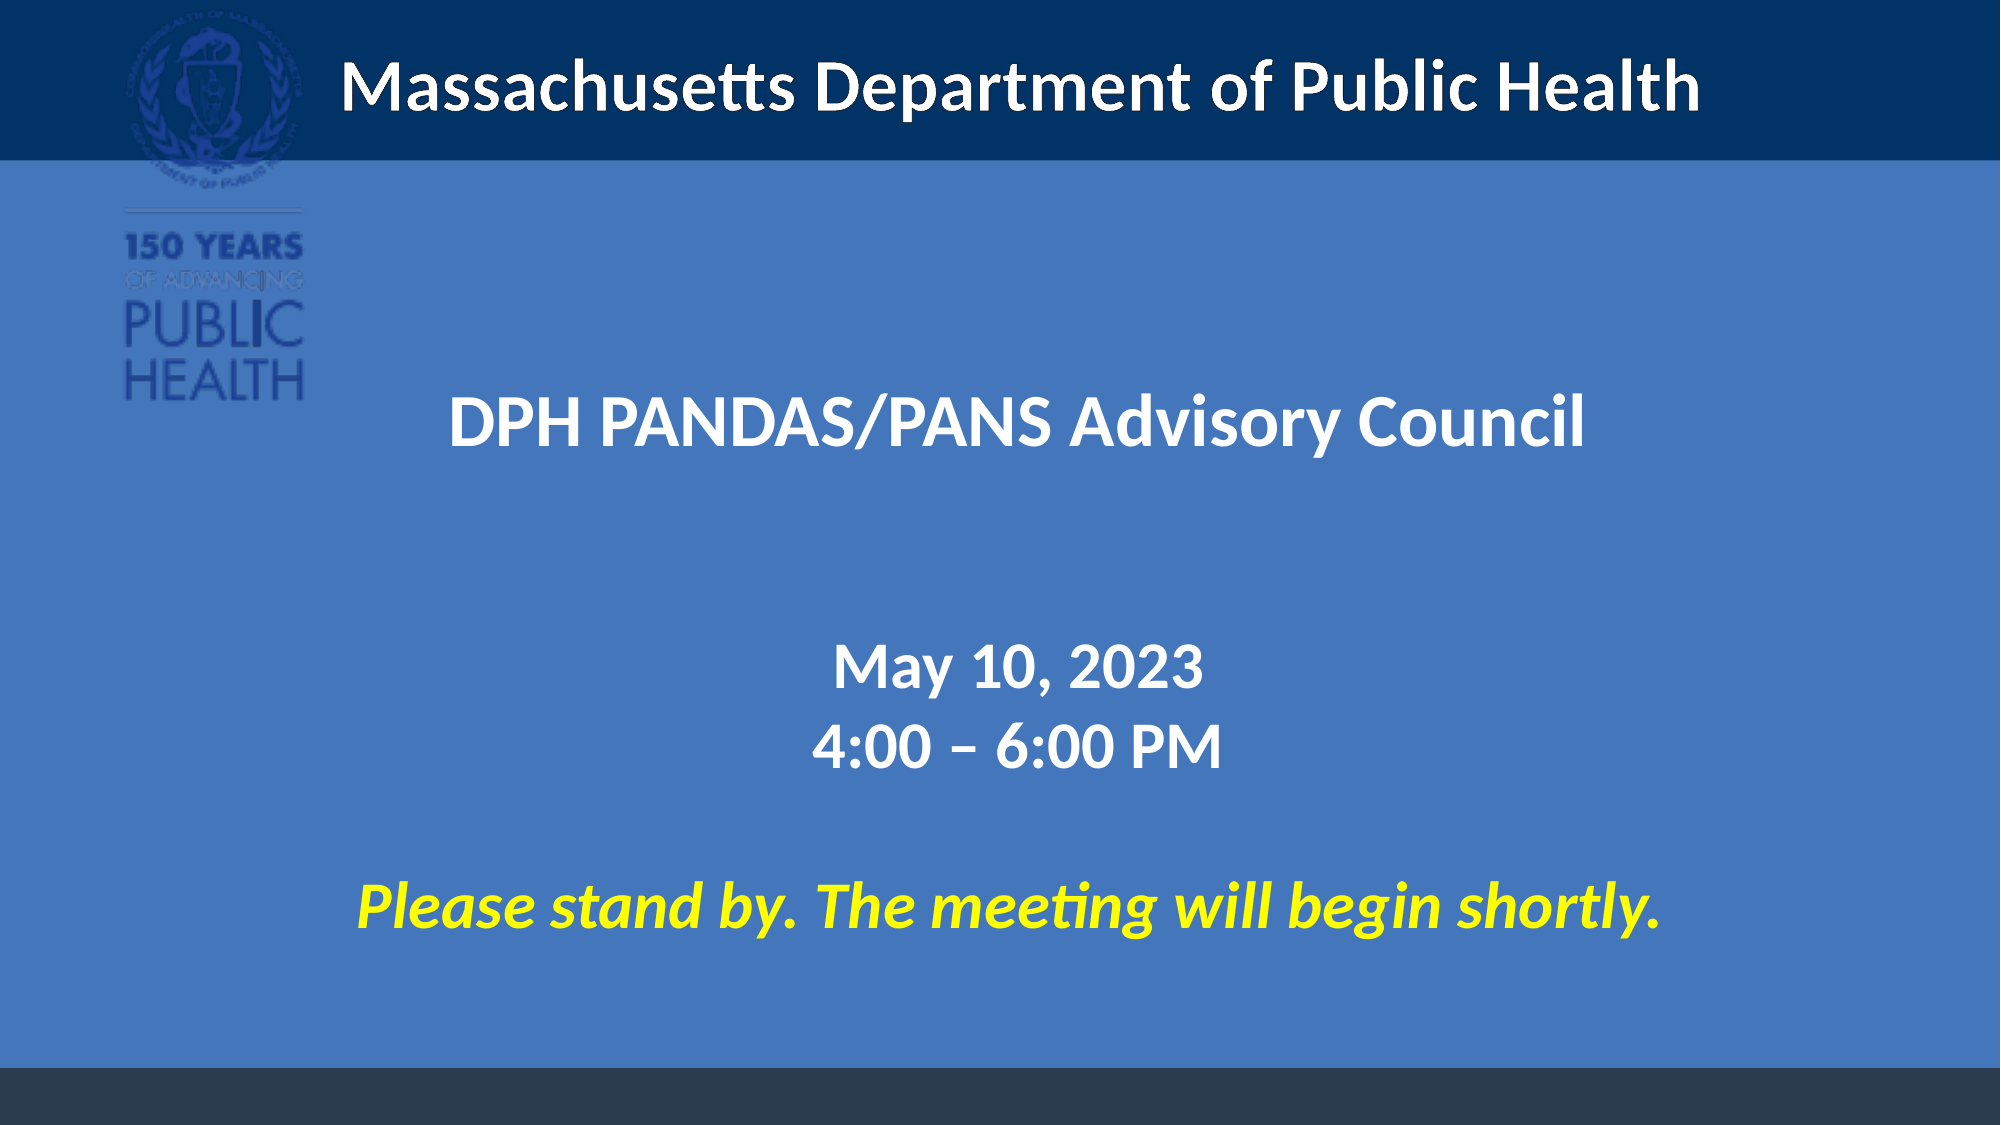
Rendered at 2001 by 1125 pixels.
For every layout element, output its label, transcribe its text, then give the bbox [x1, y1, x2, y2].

text_box [98, 652, 1385, 1069]
title DPH PANDAS/PANS Advisory Council May 10, 2023 4:00 – 6:00 PM Please stand by. The meeting will begin shortly. [331, 359, 1705, 954]
